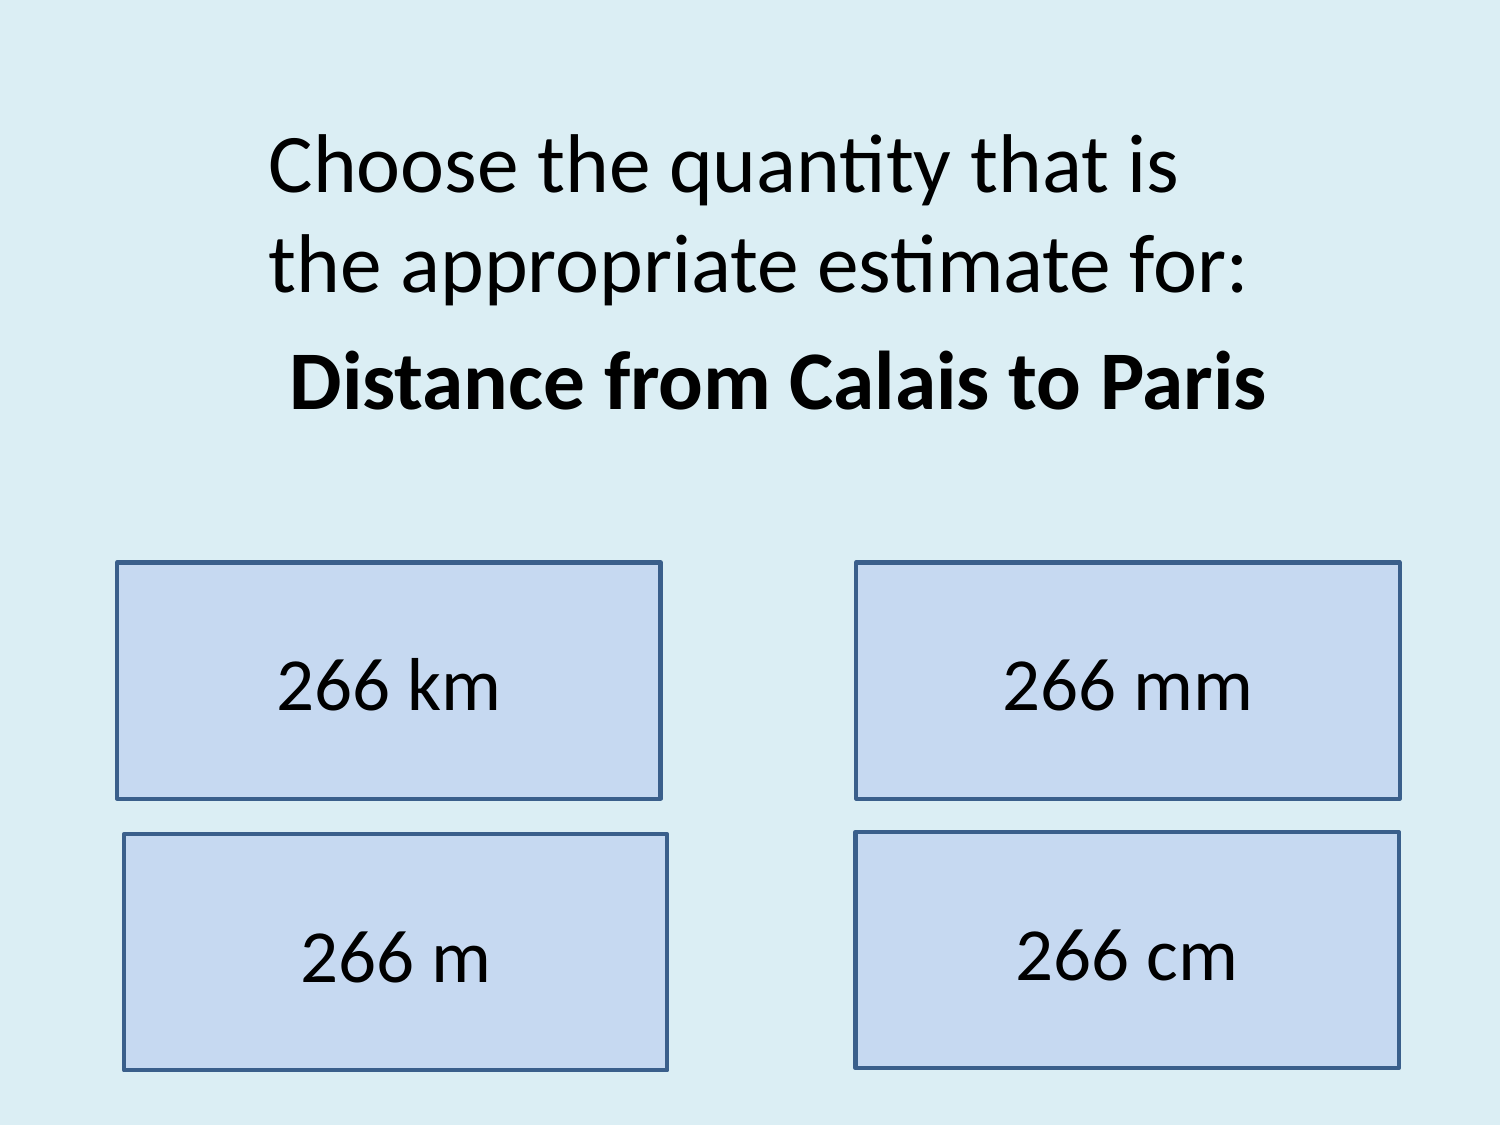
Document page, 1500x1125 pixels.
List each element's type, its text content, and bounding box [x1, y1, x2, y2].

text_box 266 mm [854, 560, 1402, 801]
text_box 266 cm [853, 830, 1401, 1070]
text_box Choose the quantity that is the appropriate estimate for: Distance from Calais to Paris [253, 101, 1304, 469]
text_box 266 m [122, 832, 669, 1072]
text_box 266 km [115, 560, 663, 801]
